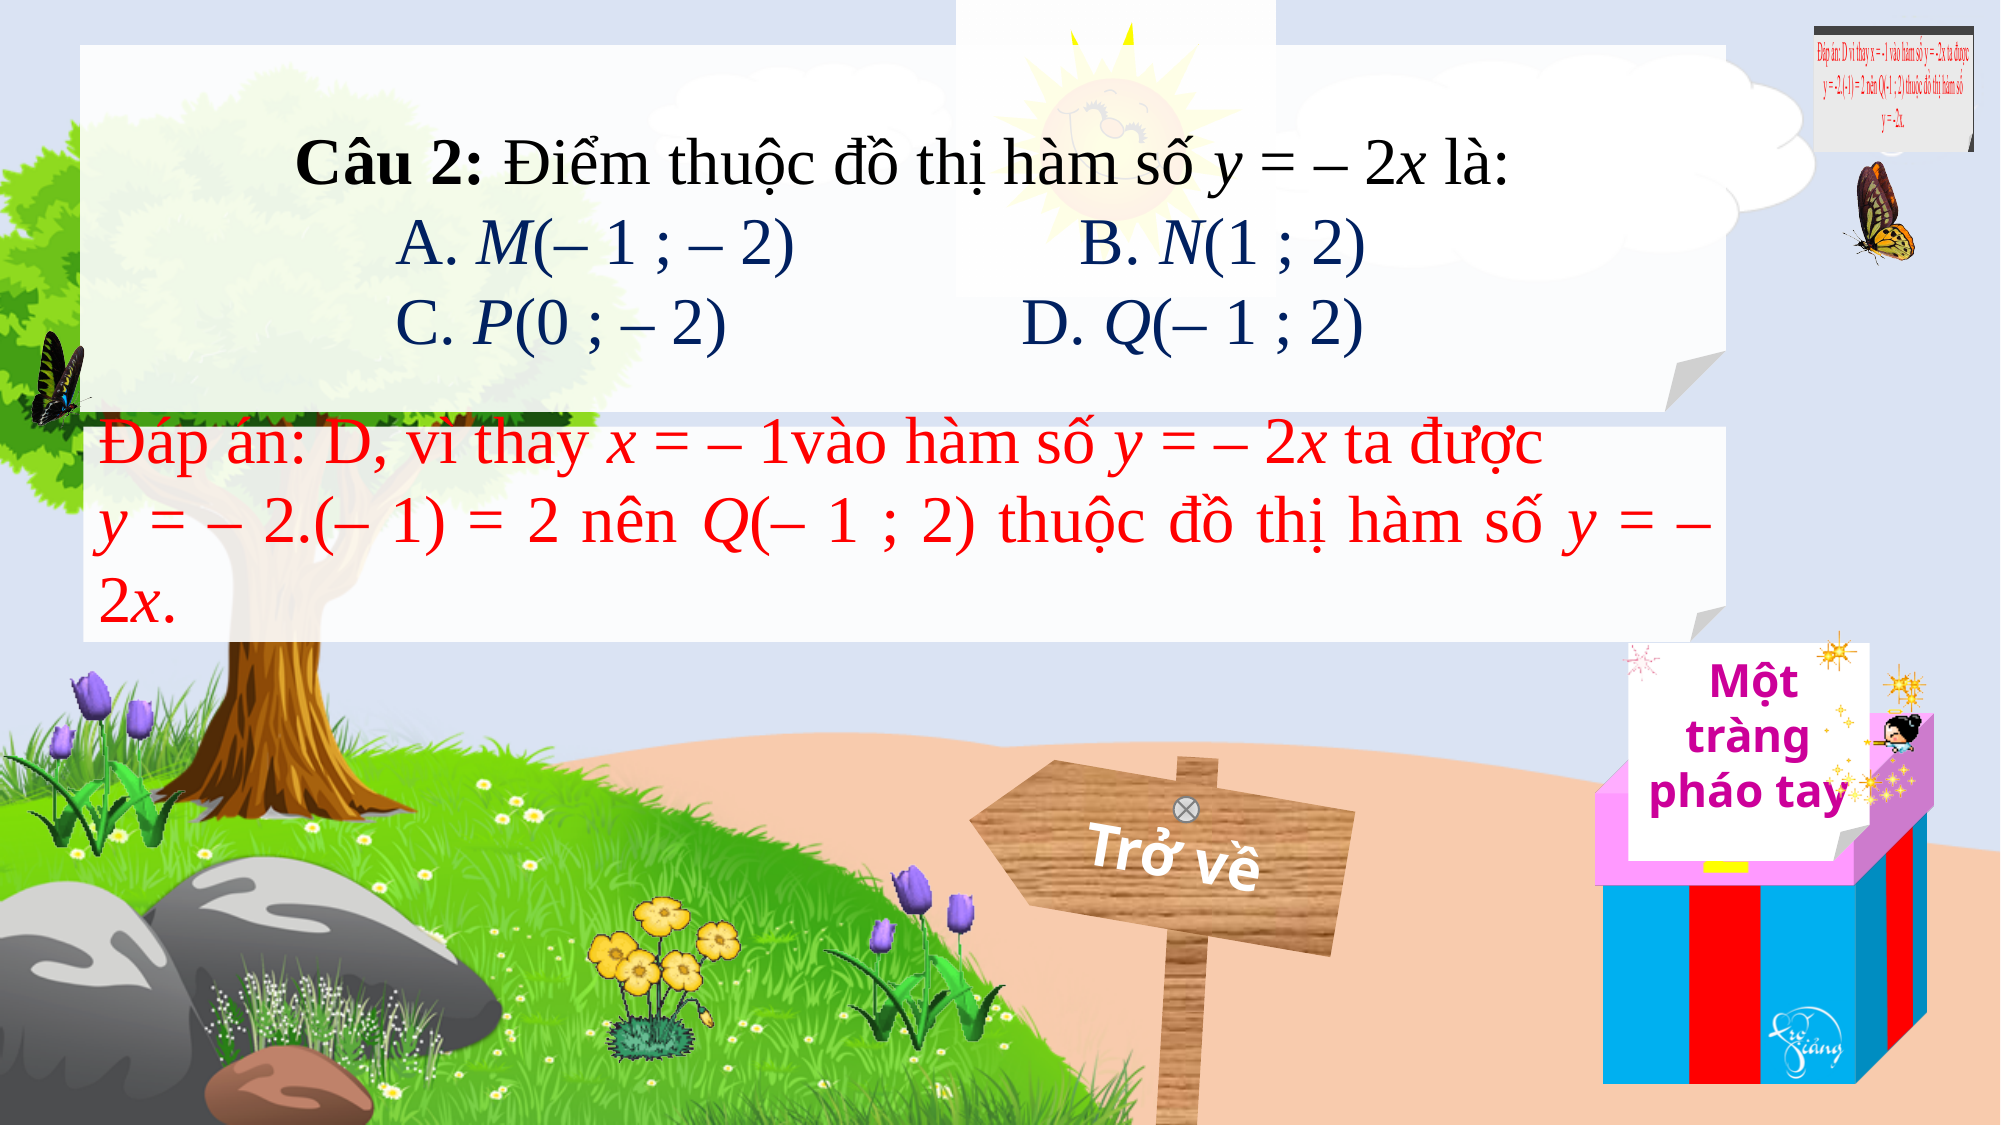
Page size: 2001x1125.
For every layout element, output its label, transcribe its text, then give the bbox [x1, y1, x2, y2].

text_box Trở về [967, 758, 1357, 959]
text_box Câu 2: Điểm thuộc đồ thị hàm số y = – 2x là: A. M(– 1 ; – 2) B. N(1 ; 2) C. P(0 ; – 2) D. Q(– 1 ; 2) [79, 44, 1730, 413]
picture [0, 0, 2001, 1125]
text_box [1172, 795, 1200, 824]
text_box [1812, 25, 1976, 153]
text_box [1154, 931, 1210, 1125]
text_box Một tràng pháo tay [1703, 642, 1812, 713]
text_box [1175, 755, 1220, 786]
